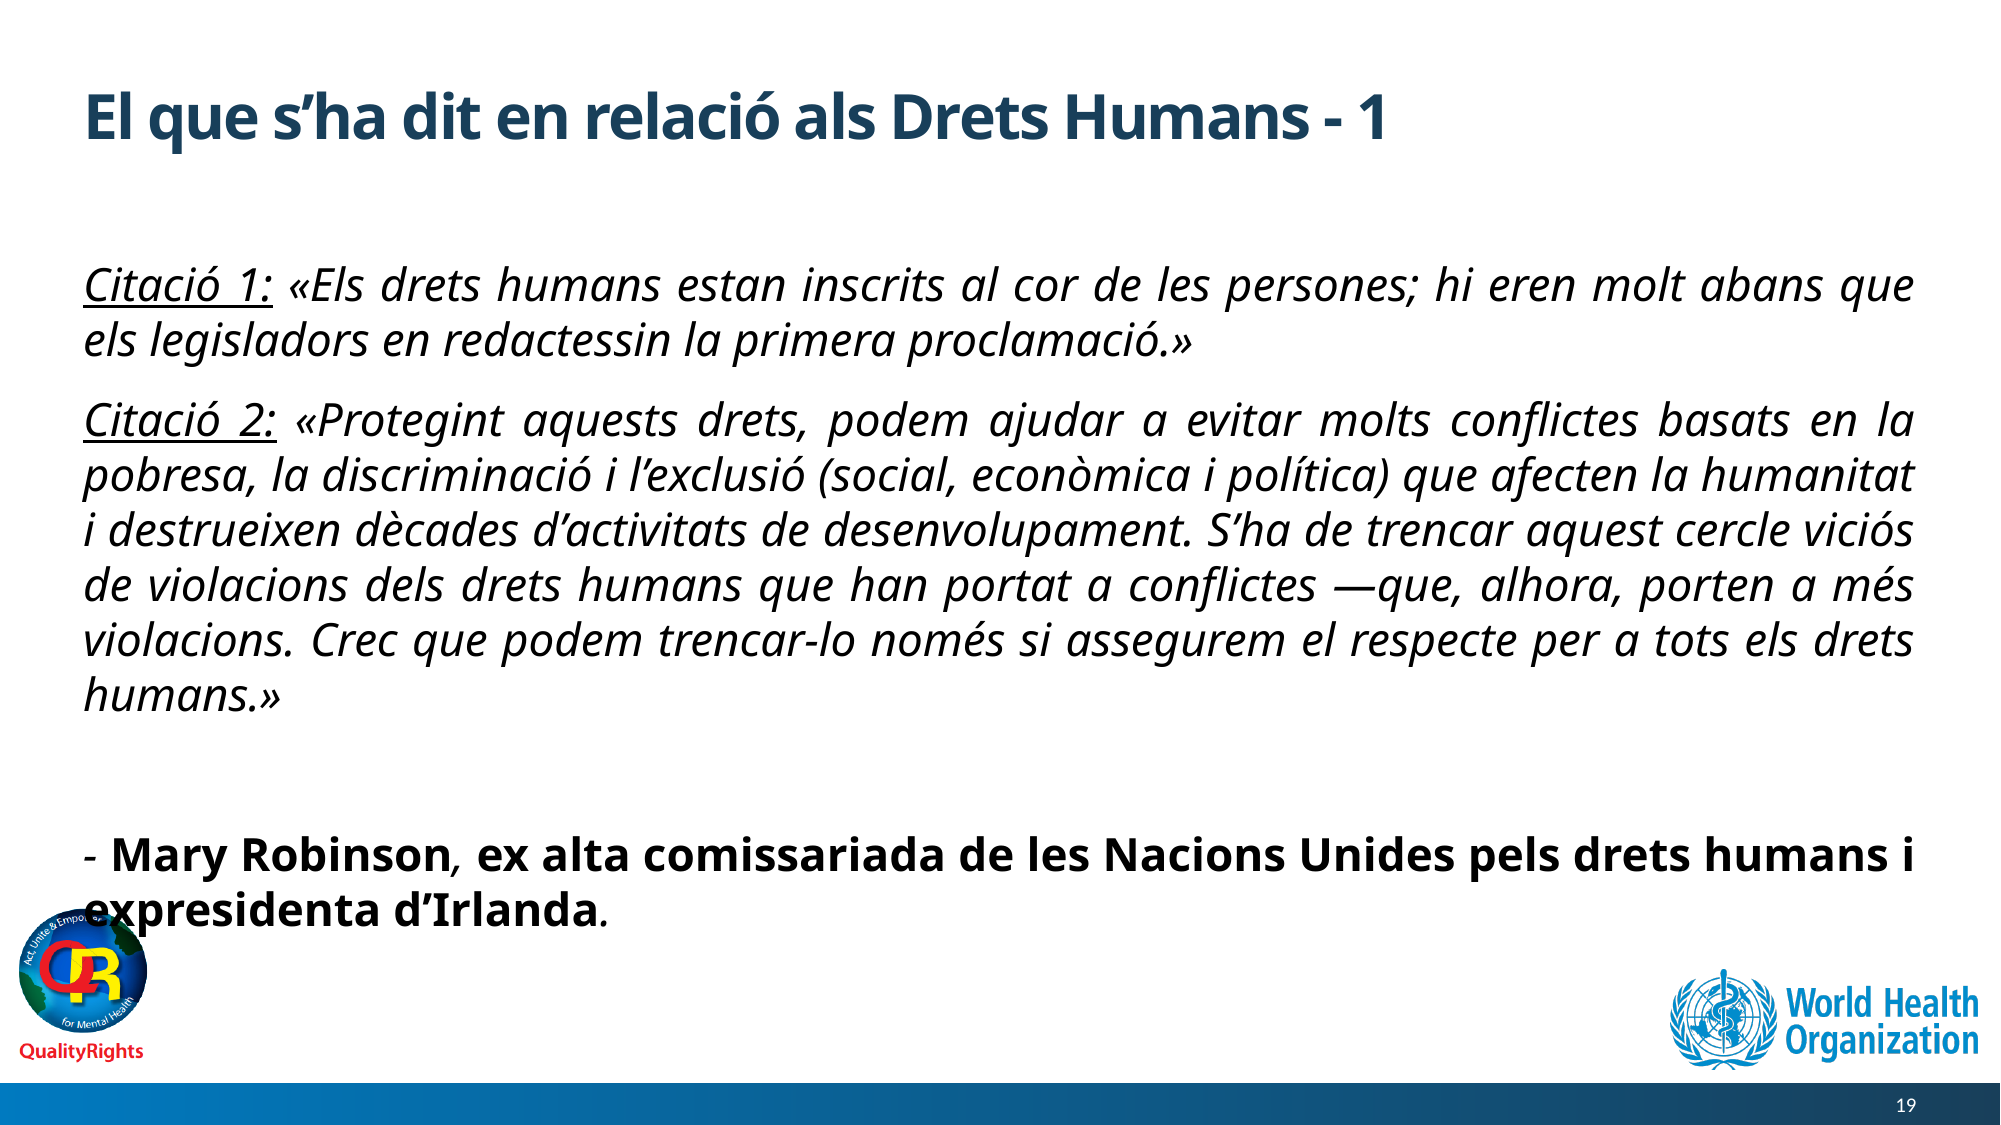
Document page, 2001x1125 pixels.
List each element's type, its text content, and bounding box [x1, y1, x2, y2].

picture [1791, 987, 1798, 1005]
picture [1730, 969, 1978, 1070]
picture [1725, 1040, 1747, 1054]
picture [1716, 1064, 1731, 1070]
picture [1682, 987, 1766, 1060]
picture [0, 891, 162, 1076]
picture [1805, 987, 1811, 1003]
list Citació 1: «Els drets humans estan inscrits al cor de les persones; hi eren molt abans que els legisladors en redactessin la primera proclamació.» Citació 2: «Protegint aquests drets, podem ajudar a evitar molts conflictes basats en la pobresa, la discriminació i l’exclusió (social, econòmica i política) que afecten la humanitat i destrueixen dècades d’activitats de desenvolupament. S’ha de trencar aquest cercle viciós de violacions dels drets humans que han portat a conflictes —que, alhora, porten a més violacions. Crec que podem trencar-lo només si assegurem el respecte per a tots els drets humans.» - Mary Robinson, ex alta comissariada de les Nacions Unides pels drets humans i expresidenta d’Irlanda. [83, 247, 1917, 987]
slide_number 19 [1646, 1086, 1917, 1122]
picture [1670, 987, 1680, 1011]
picture [1726, 988, 1733, 999]
picture [1860, 1000, 1865, 1013]
picture [1891, 987, 1897, 999]
picture [1711, 1021, 1722, 1029]
picture [1678, 1024, 1682, 1034]
picture [1670, 1029, 1716, 1070]
picture [1700, 987, 1711, 992]
title El que s’ha dit en relació als Drets Humans - 1 [83, 83, 1912, 161]
